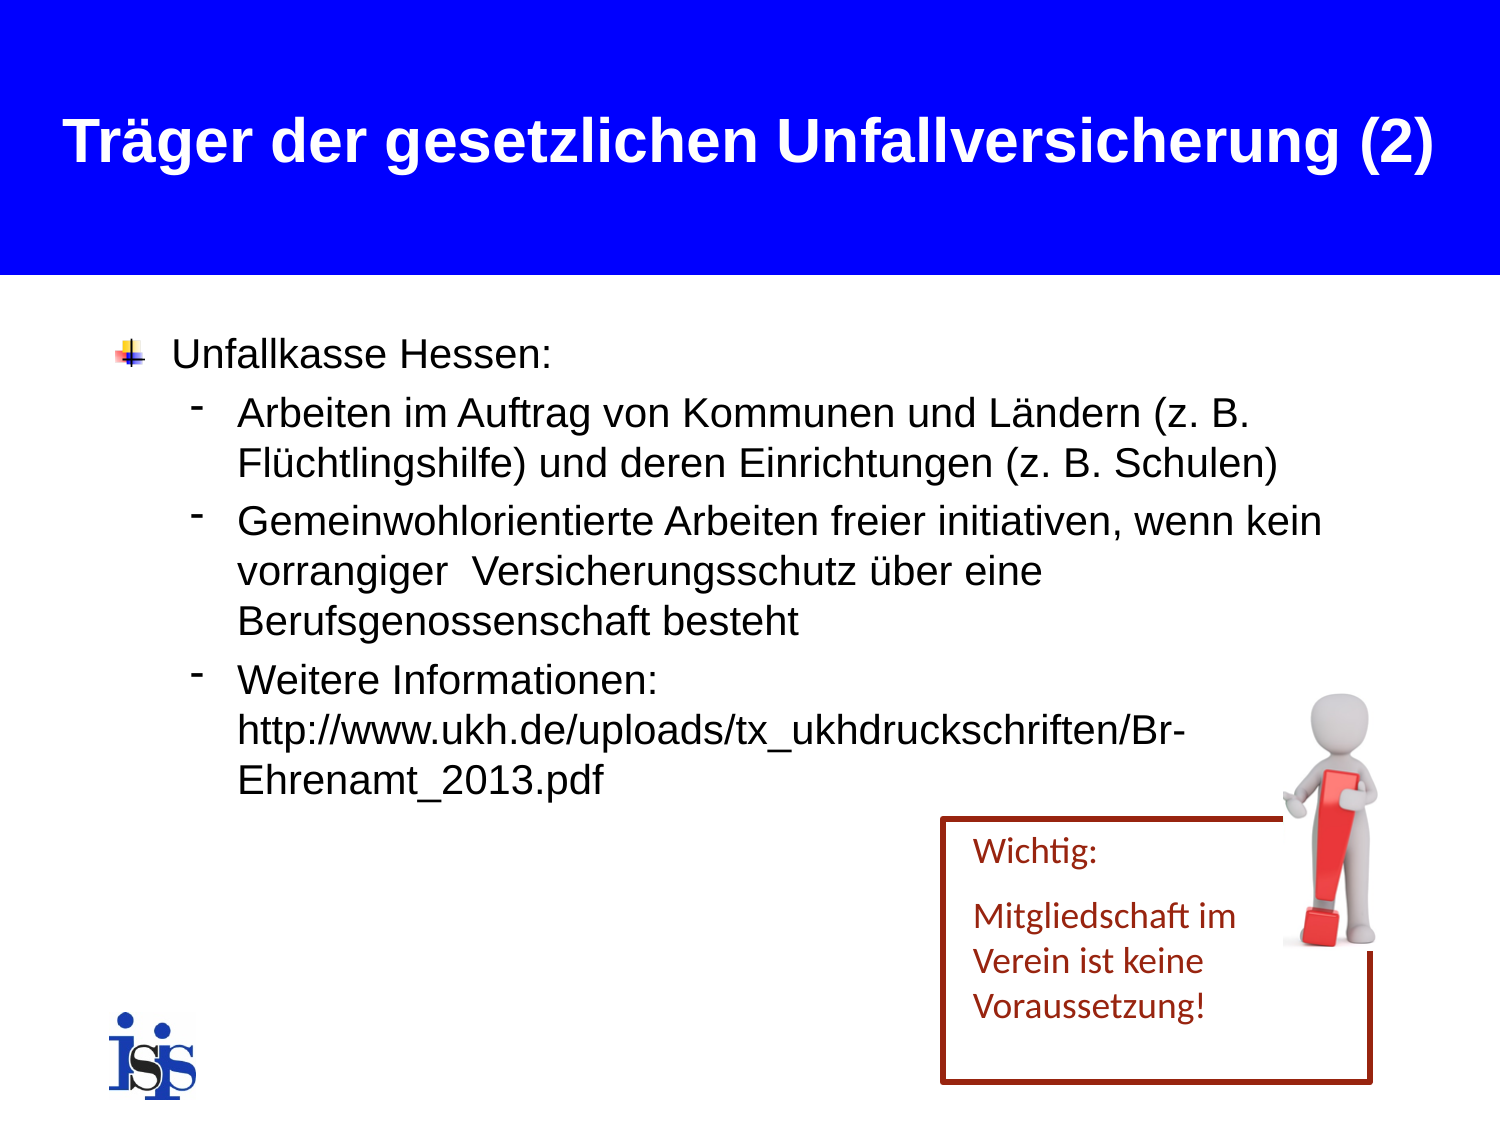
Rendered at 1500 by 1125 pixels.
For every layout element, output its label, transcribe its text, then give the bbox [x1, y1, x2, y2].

text_box Wichtig: Mitgliedschaft im Verein ist keine Voraussetzung! [942, 818, 1370, 1083]
picture [115, 337, 145, 367]
slide_number [112, 999, 300, 1100]
slide_number 7 [1074, 1025, 1388, 1100]
title Träger der gesetzlichen Unfallversicherung (2) [0, 0, 1500, 275]
list Unfallkasse Hessen: Arbeiten im Auftrag von Kommunen und Ländern (z. B. Flüchtlingshilfe) und deren Einrichtungen (z. B. Schulen) Gemeinwohlorientierte Arbeiten freier initiativen, wenn kein vorrangiger Versicherungsschutz über eine Berufsgenossenschaft besteht Weitere Informationen: http://www.ukh.de/uploads/tx_ukhdruckschriften/Br-Ehrenamt_2013.pdf [100, 319, 1376, 995]
picture [1283, 690, 1388, 951]
